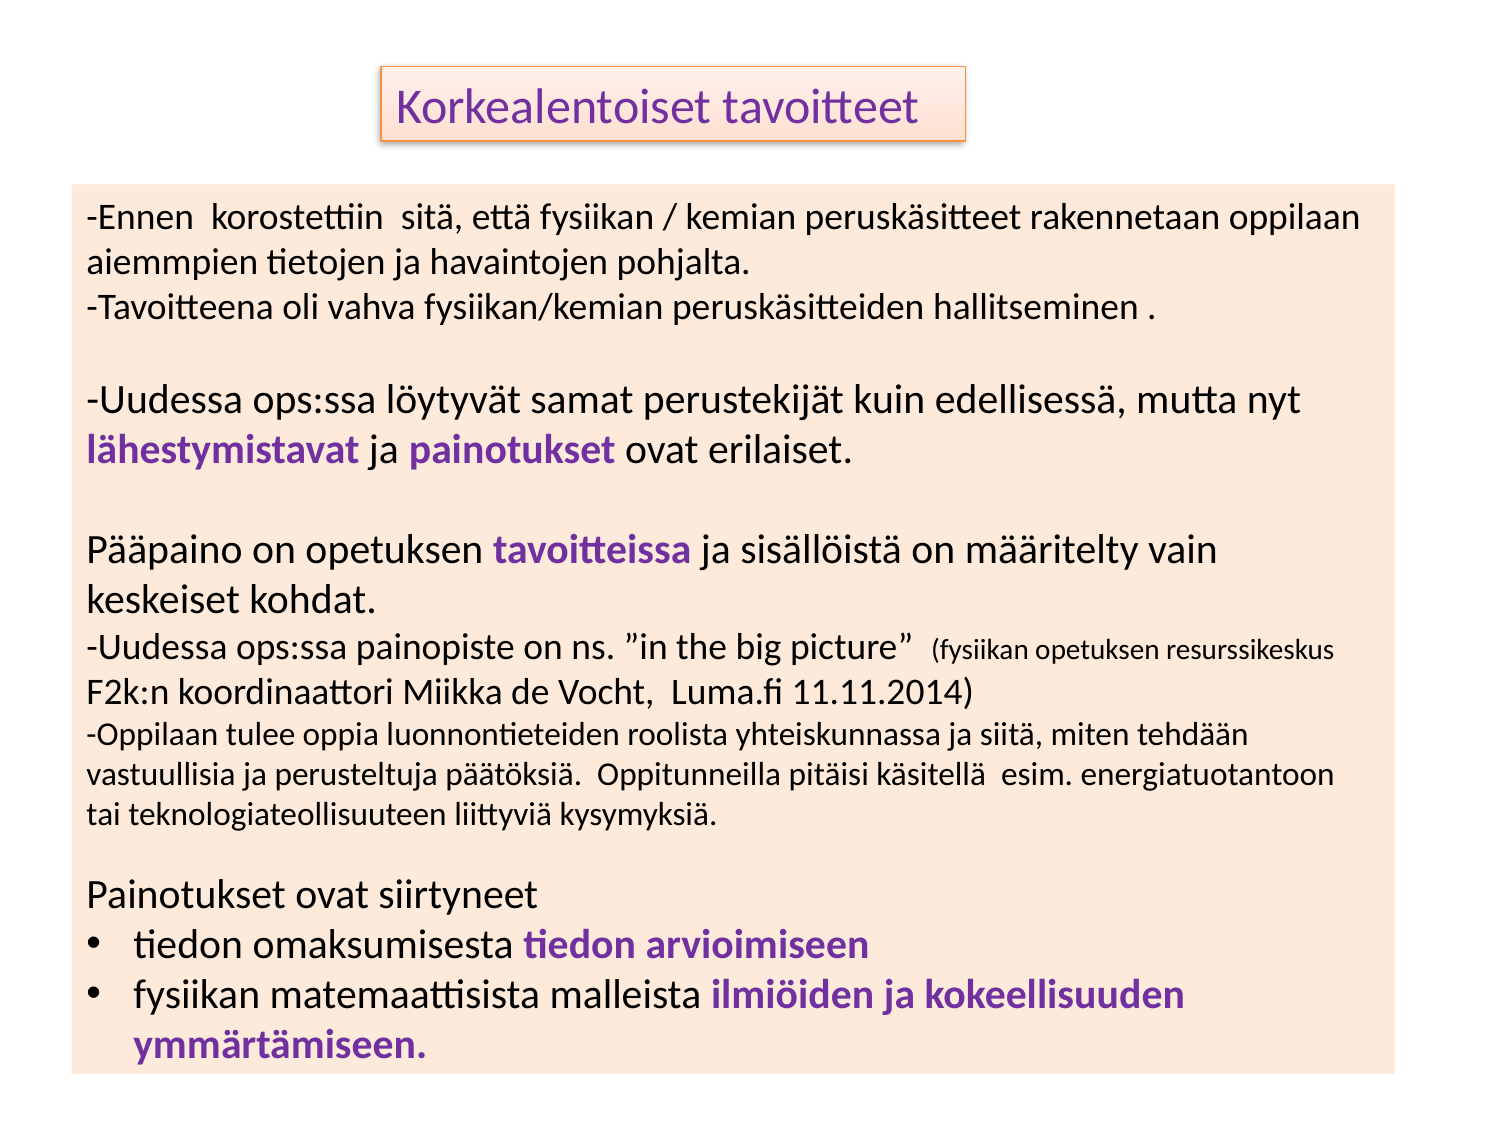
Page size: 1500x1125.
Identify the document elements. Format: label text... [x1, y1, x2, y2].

text_box -Ennen korostettiin sitä, että fysiikan / kemian peruskäsitteet rakennetaan oppilaan aiemmpien tietojen ja havaintojen pohjalta. -Tavoitteena oli vahva fysiikan/kemian peruskäsitteiden hallitseminen . -Uudessa ops:ssa löytyvät samat perustekijät kuin edellisessä, mutta nyt lähestymistavat ja painotukset ovat erilaiset. Pääpaino on opetuksen tavoitteissa ja sisällöistä on määritelty vain keskeiset kohdat. -Uudessa ops:ssa painopiste on ns. ”in the big picture” (fysiikan opetuksen resurssikeskus F2k:n koordinaattori Miikka de Vocht, Luma.fi 11.11.2014) -Oppilaan tulee oppia luonnontieteiden roolista yhteiskunnassa ja siitä, miten tehdään vastuullisia ja perusteltuja päätöksiä. Oppitunneilla pitäisi käsitellä esim. energiatuotantoon tai teknologiateollisuuteen liittyviä kysymyksiä. Painotukset ovat siirtyneet tiedon omaksumisesta tiedon arvioimiseen fysiikan matemaattisista malleista ilmiöiden ja kokeellisuuden ymmärtämiseen. [71, 184, 1395, 1075]
text_box Korkealentoiset tavoitteet [380, 66, 966, 142]
